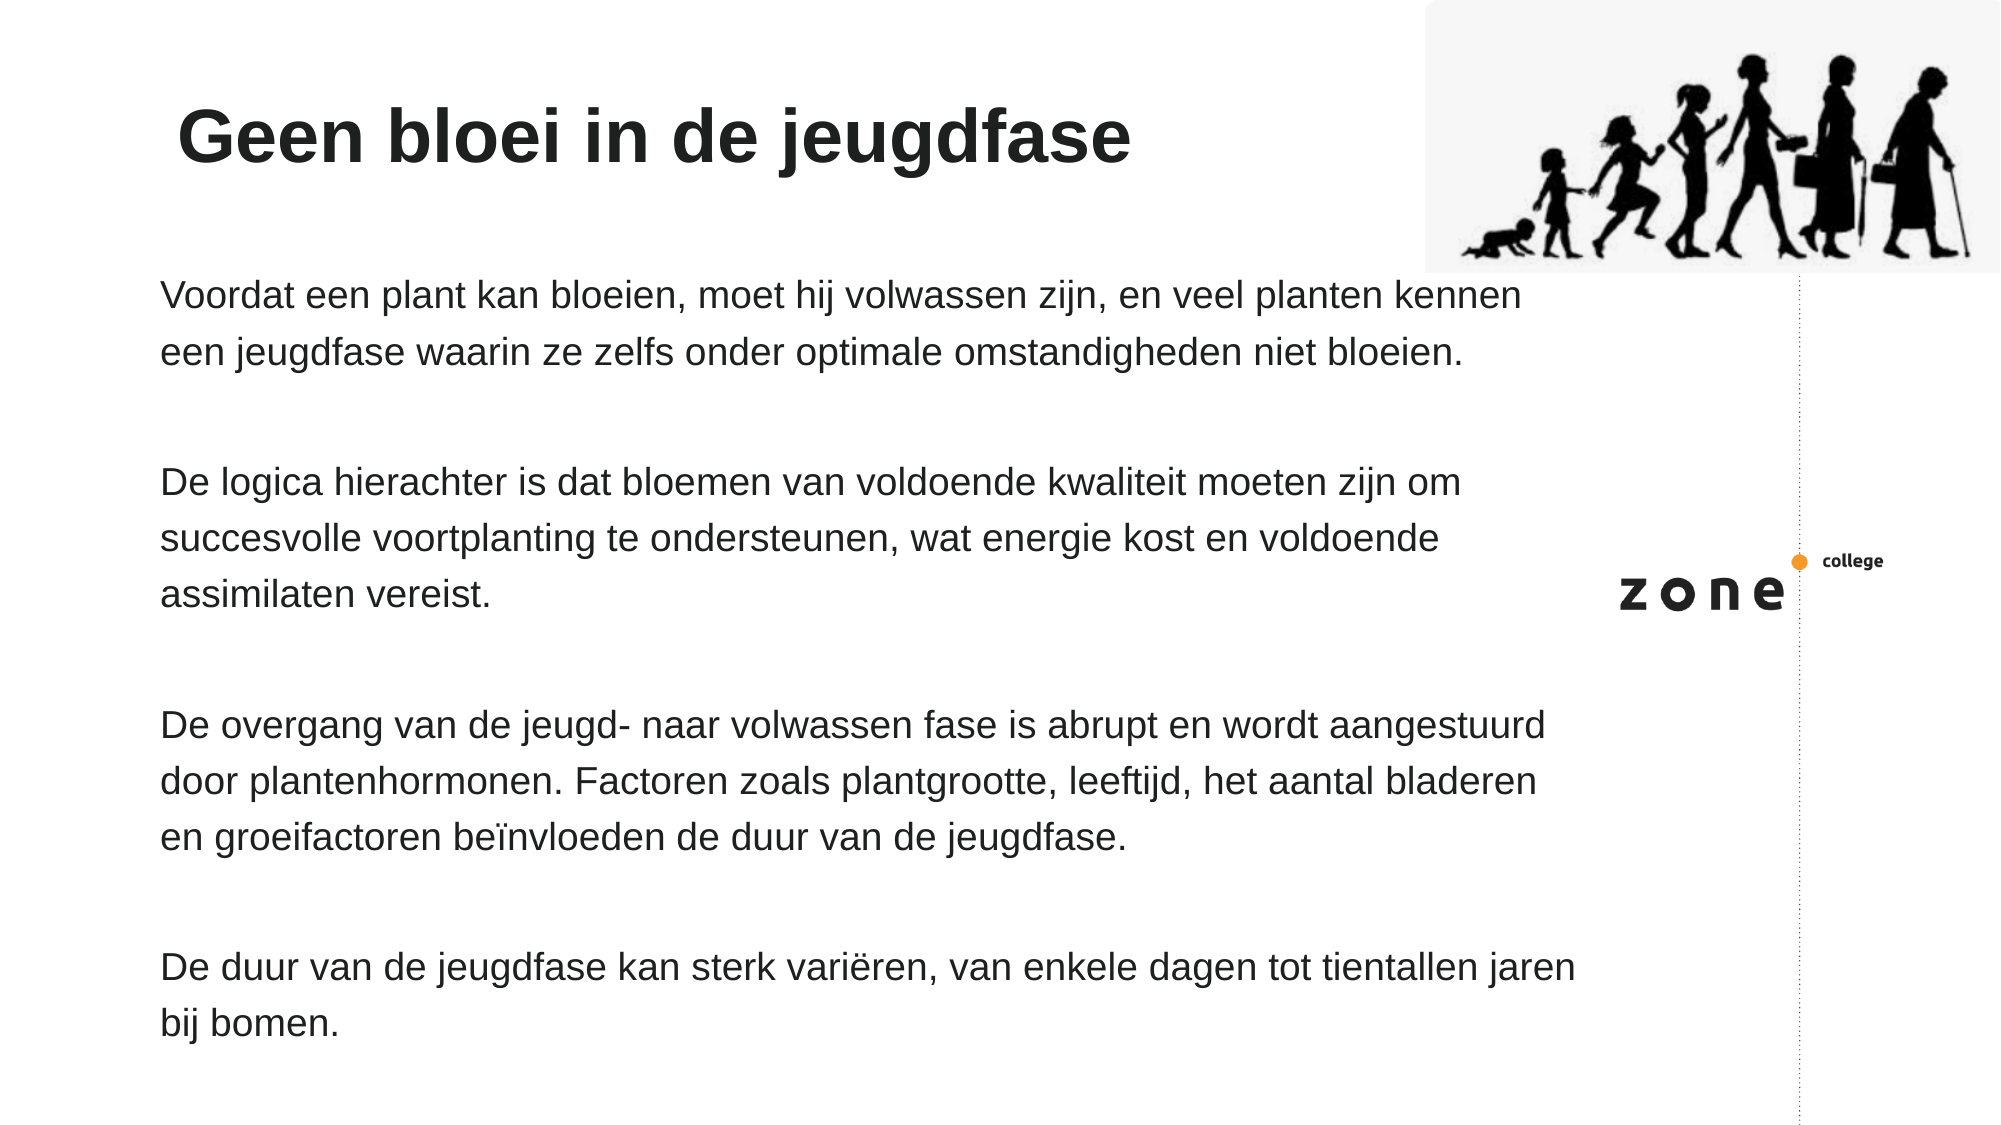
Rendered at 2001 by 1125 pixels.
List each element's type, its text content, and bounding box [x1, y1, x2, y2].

title Geen bloei in de jeugdfase [177, 97, 1424, 260]
list Voordat een plant kan bloeien, moet hij volwassen zijn, en veel planten kennen een jeugdfase waarin ze zelfs onder optimale omstandigheden niet bloeien. De logica hierachter is dat bloemen van voldoende kwaliteit moeten zijn om succesvolle voortplanting te ondersteunen, wat energie kost en voldoende assimilaten vereist. De overgang van de jeugd- naar volwassen fase is abrupt en wordt aangestuurd door plantenhormonen. Factoren zoals plantgrootte, leeftijd, het aantal bladeren en groeifactoren beïnvloeden de duur van de jeugdfase. De duur van de jeugdfase kan sterk variëren, van enkele dagen tot tientallen jaren bij bomen. [160, 260, 1579, 1056]
picture [1424, 0, 2001, 1125]
